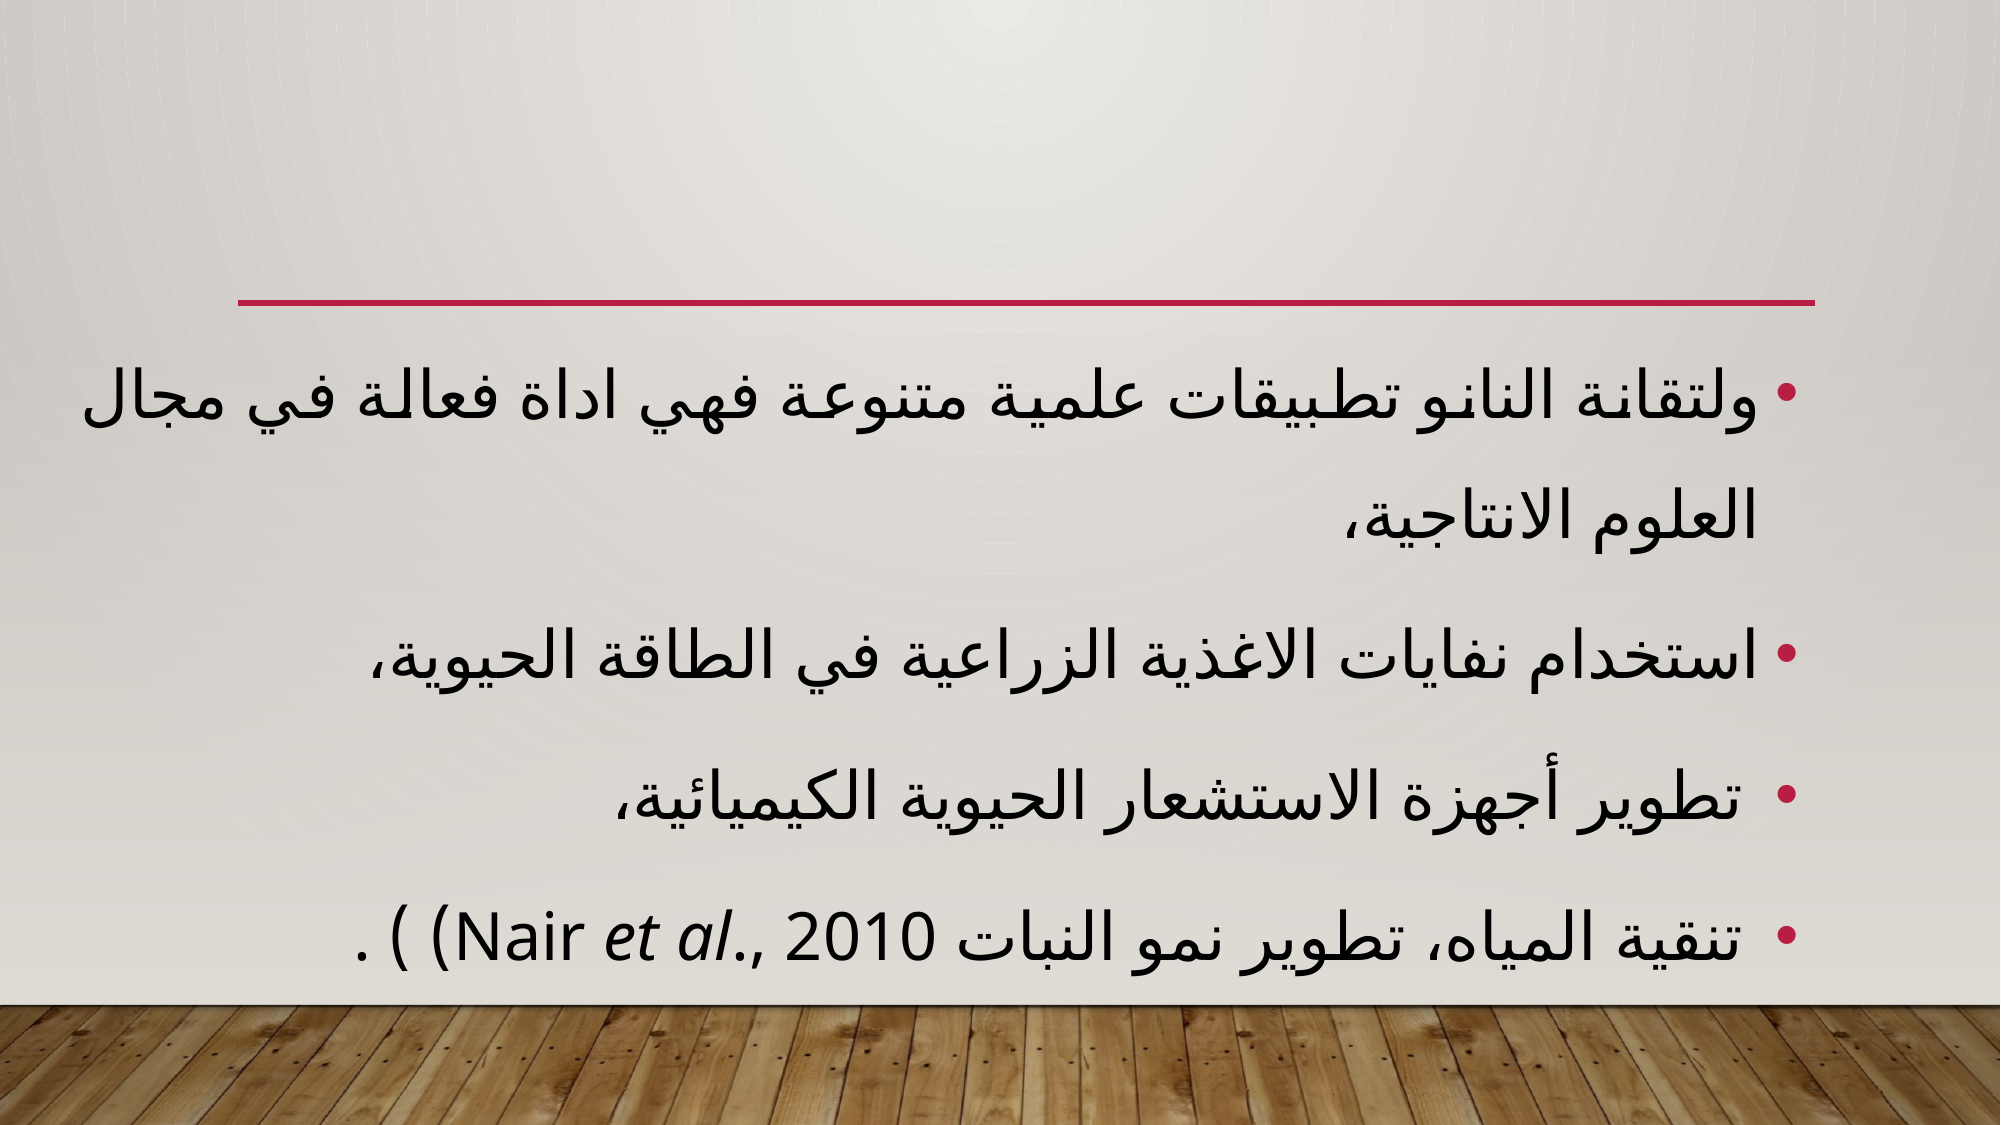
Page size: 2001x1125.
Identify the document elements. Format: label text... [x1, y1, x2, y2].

picture [0, 1005, 2000, 1125]
list ولتقانة النانو تطبيقات علمية متنوعة فهي اداة فعالة في مجال العلوم الانتاجية، استخدام نفايات الاغذية الزراعية في الطاقة الحيوية، تطوير أجهزة الاستشعار الحيوية الكيميائية، تنقية المياه، تطوير نمو النبات Nair et al., 2010) ) . [66, 304, 1814, 871]
